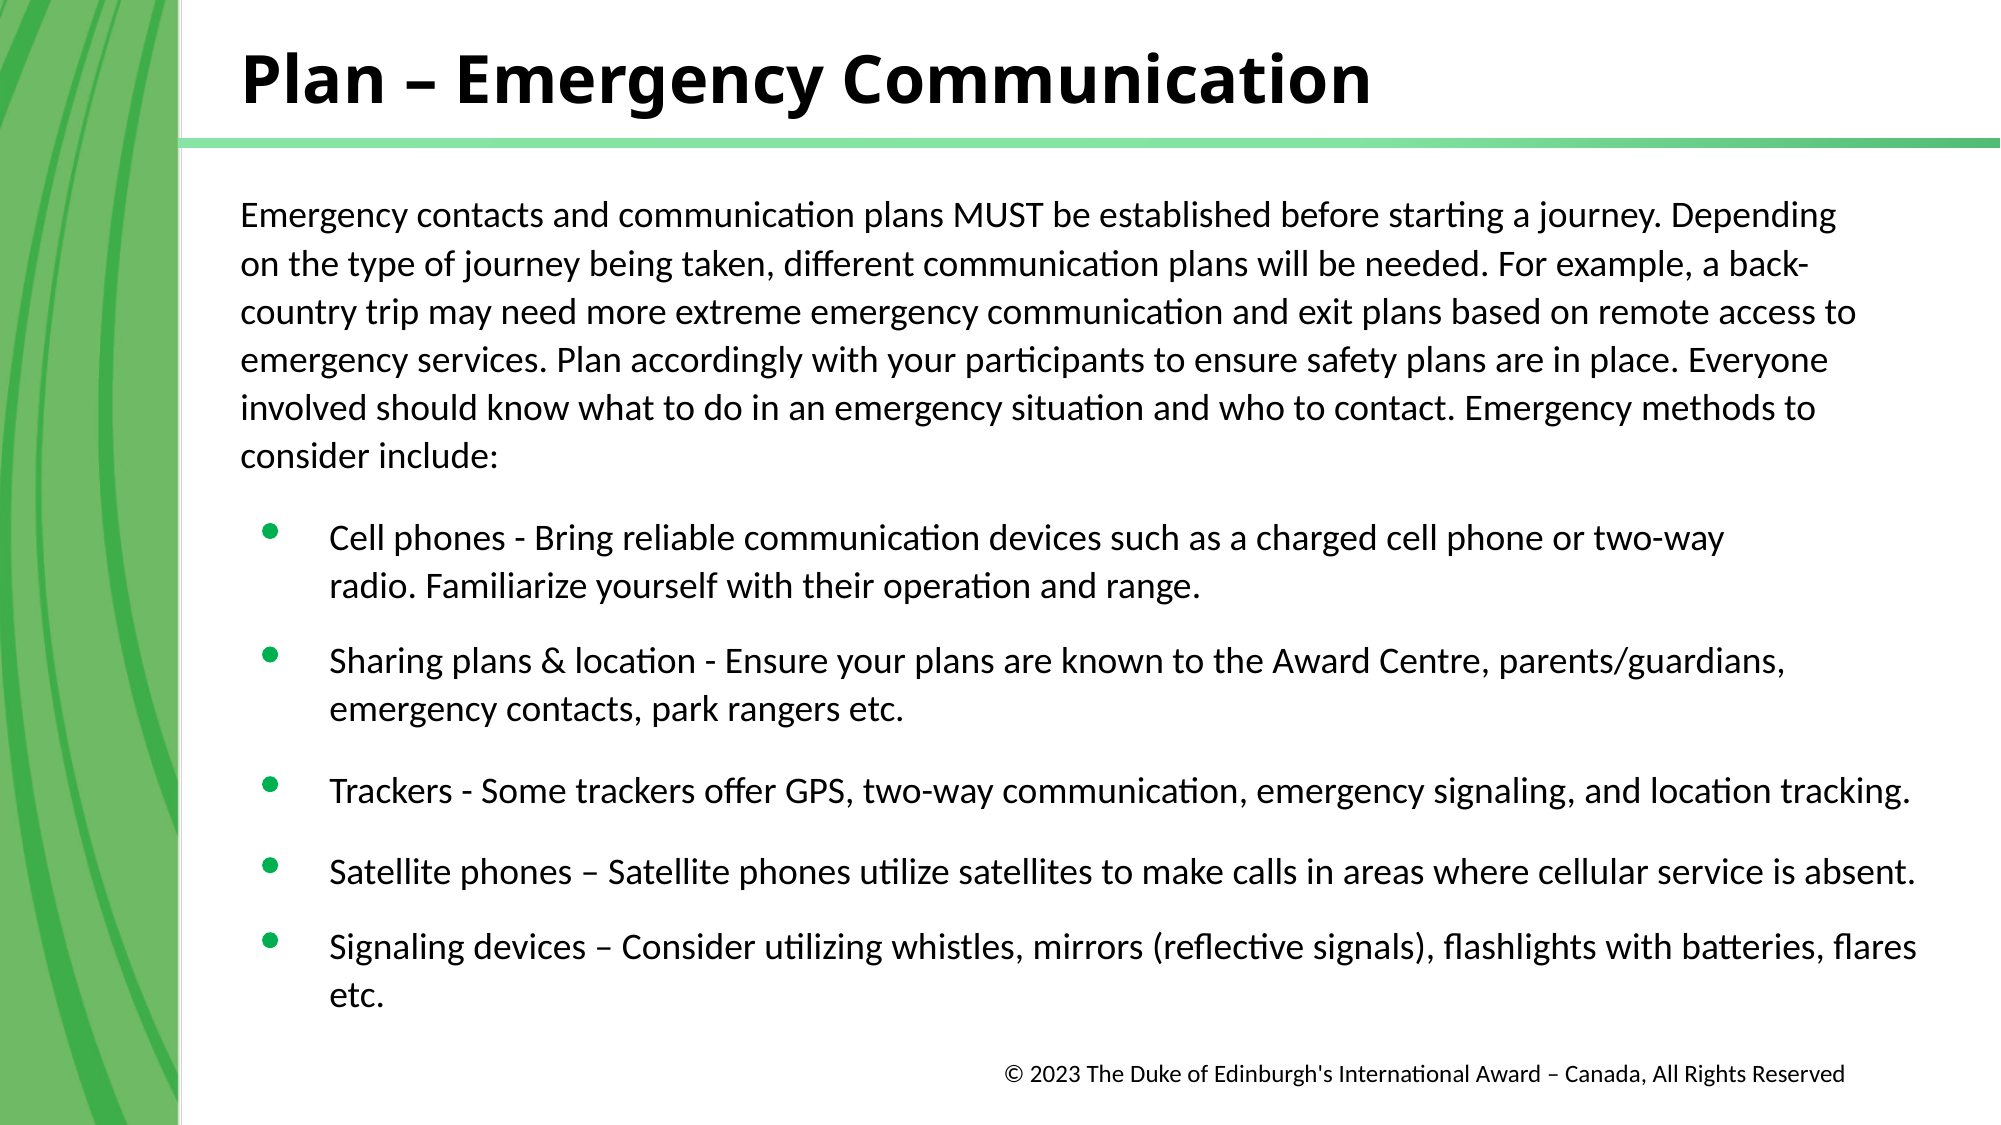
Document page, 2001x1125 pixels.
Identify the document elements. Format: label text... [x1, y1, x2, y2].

text_box Cell phones - Bring reliable communication devices such as a charged cell phone or two-way radio. Familiarize yourself with their operation and range. [314, 502, 1760, 614]
text_box Trackers - Some trackers offer GPS, two-way communication, emergency signaling, and location tracking. [314, 755, 1944, 819]
text_box [261, 931, 280, 950]
text_box Satellite phones – Satellite phones utilize satellites to make calls in areas where cellular service is absent. [314, 836, 1977, 900]
text_box Sharing plans & location - Ensure your plans are known to the Award Centre, parents/guardians, emergency contacts, park rangers etc. [314, 625, 1875, 737]
text_box Emergency contacts and communication plans MUST be established before starting a journey. Depending on the type of journey being taken, different communication plans will be needed. For example, a back-country trip may need more extreme emergency communication and exit plans based on remote access to emergency services. Plan accordingly with your participants to ensure safety plans are in place. Everyone involved should know what to do in an emergency situation and who to contact. Emergency methods to consider include: [225, 179, 1897, 484]
text_box [261, 645, 280, 664]
text_box [261, 775, 280, 794]
slide_number © 2023 The Duke of Edinburgh's International Award – Canada, All Rights Reserved [550, 1042, 1863, 1103]
text_box [261, 856, 280, 875]
text_box [261, 521, 280, 541]
picture [0, 0, 2001, 1125]
text_box [34, 169, 1944, 245]
text_box Plan – Emergency Communication [225, 29, 1784, 125]
text_box Signaling devices – Consider utilizing whistles, mirrors (reflective signals), flashlights with batteries, flares etc. [314, 911, 1977, 1023]
